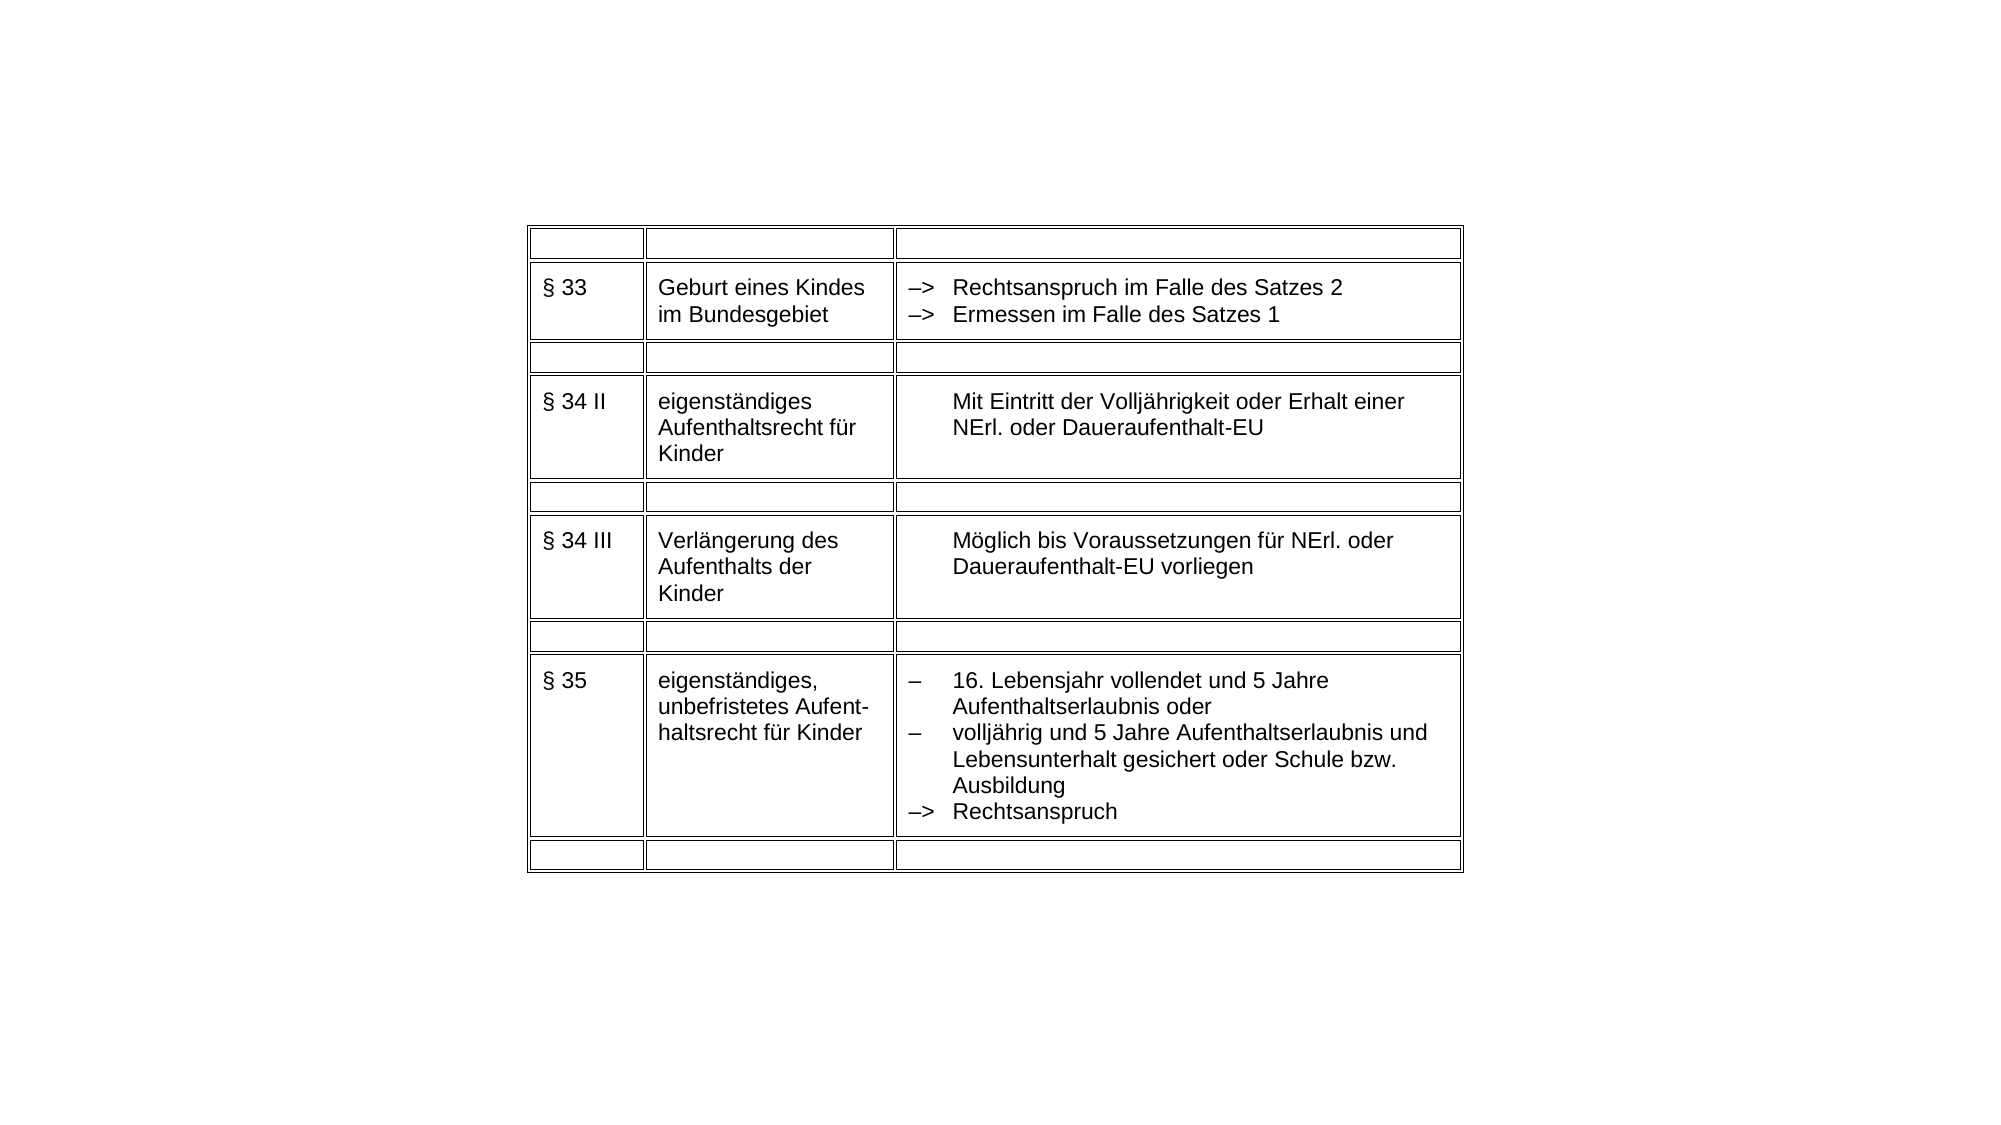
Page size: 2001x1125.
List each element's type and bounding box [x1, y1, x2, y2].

picture [527, 224, 1473, 901]
